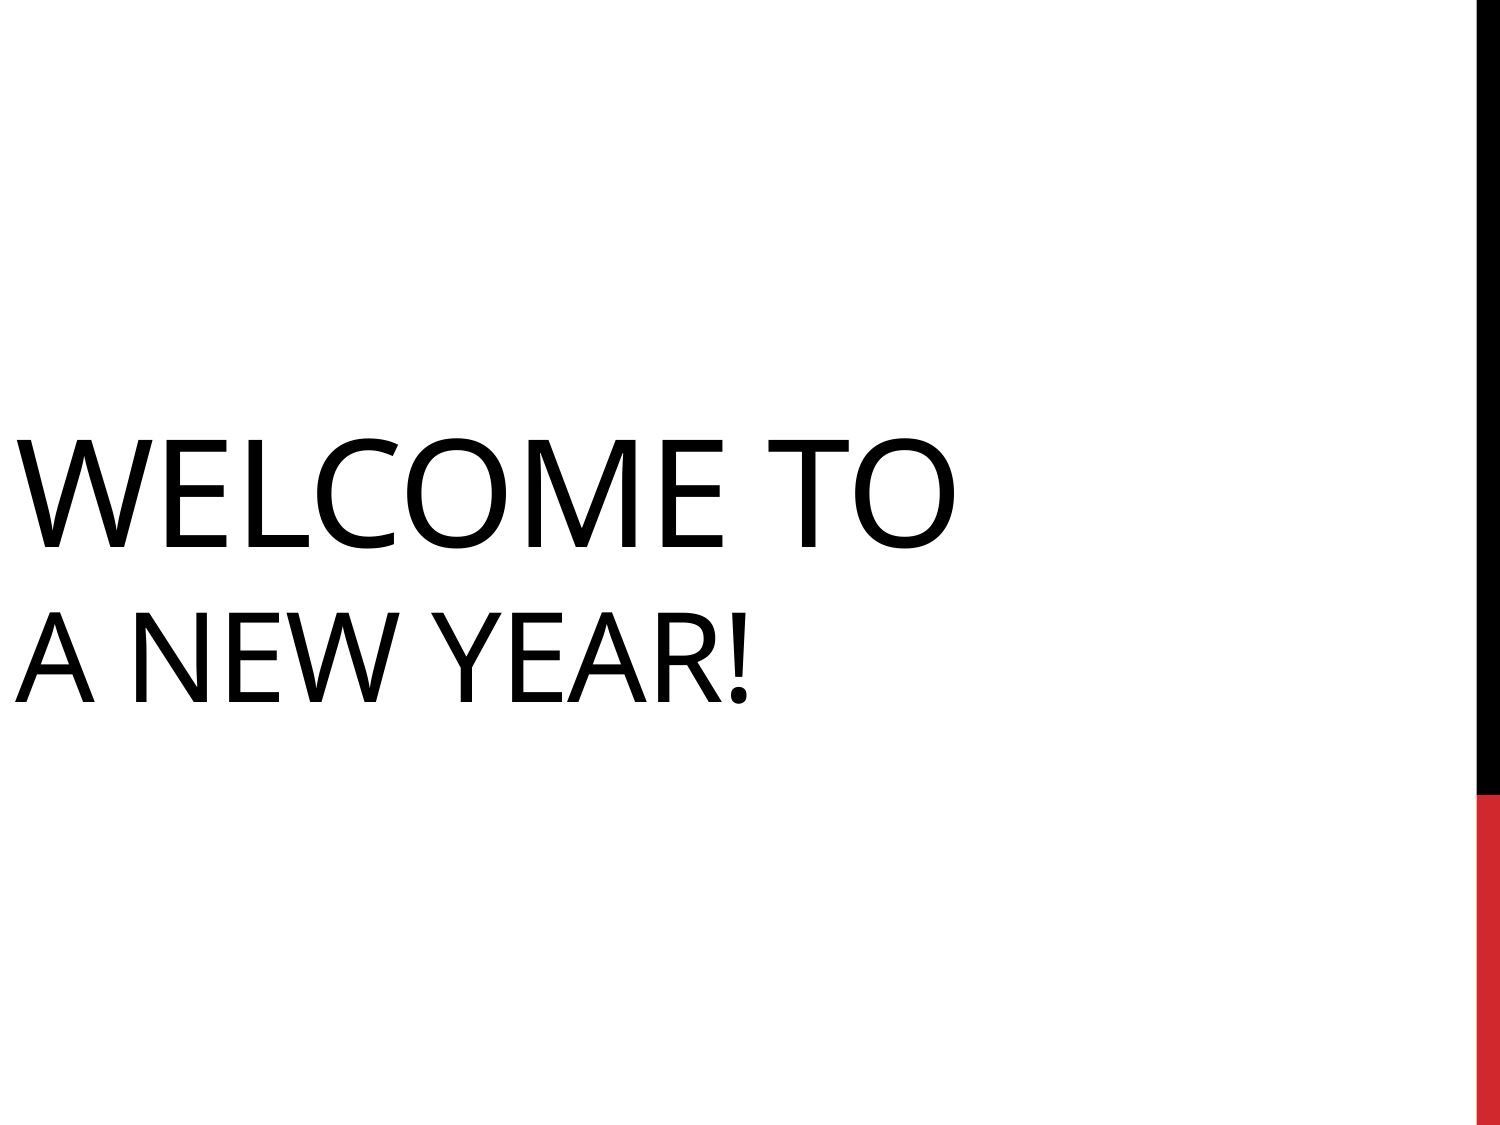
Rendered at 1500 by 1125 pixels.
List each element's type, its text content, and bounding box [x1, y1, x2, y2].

title Welcome to A new year! [0, 187, 1470, 938]
